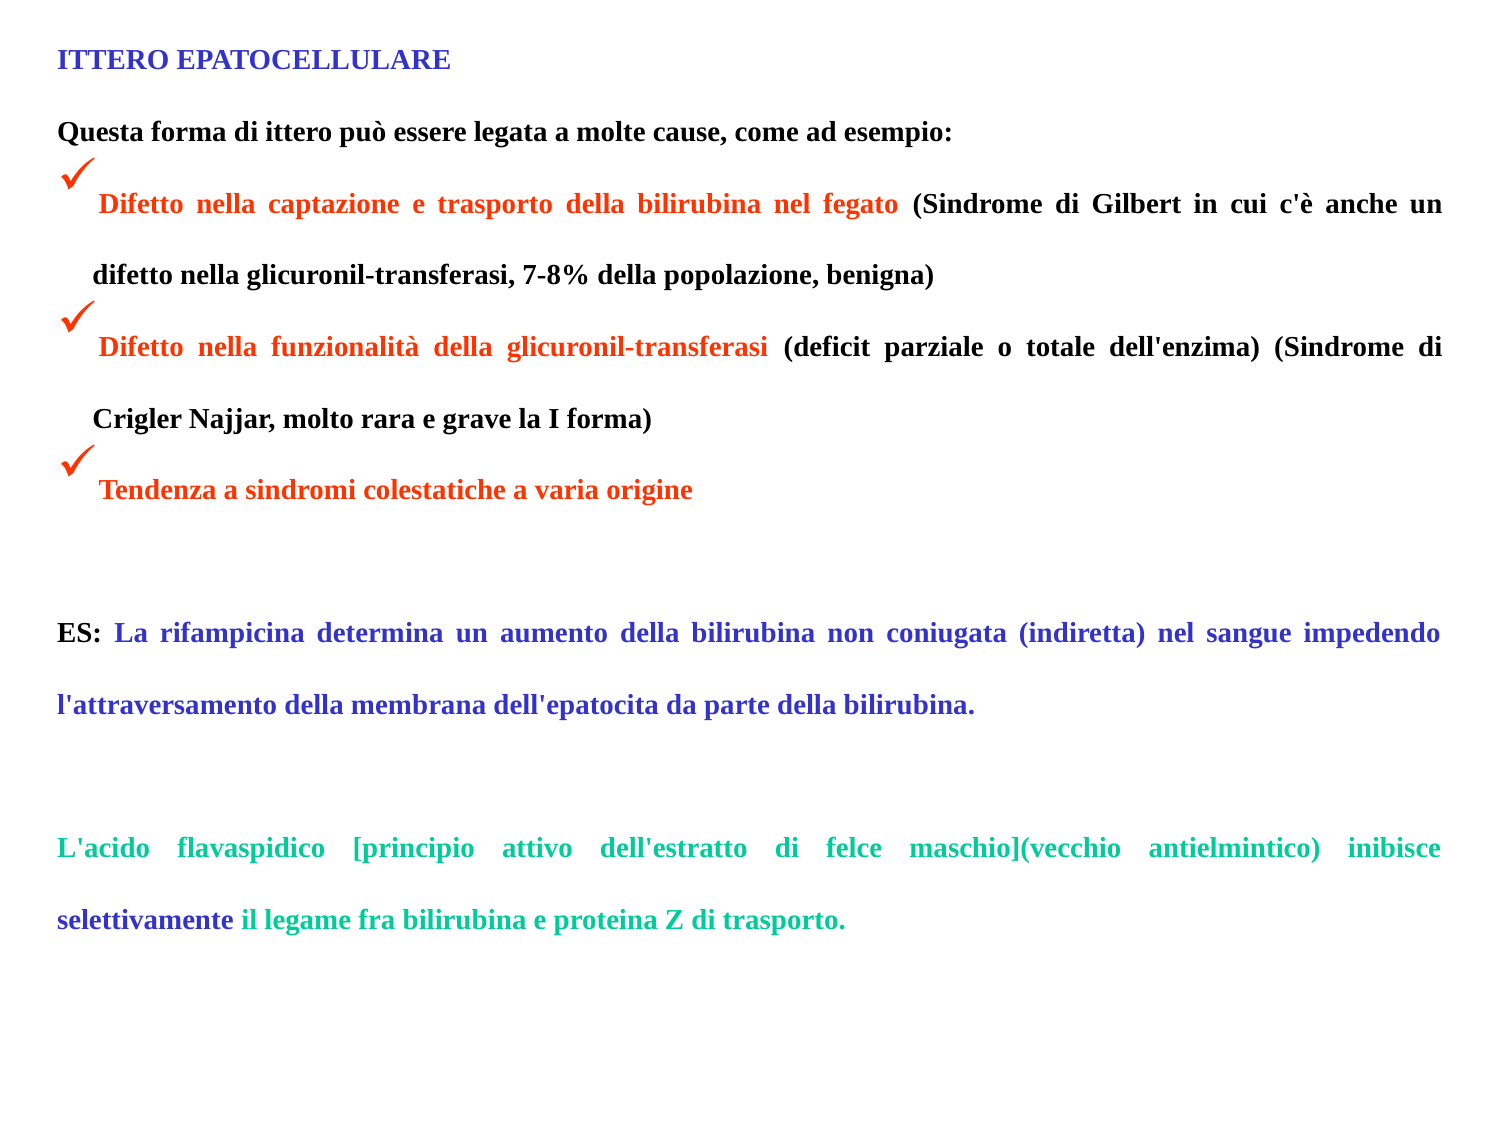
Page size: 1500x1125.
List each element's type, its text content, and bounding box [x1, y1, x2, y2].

text_box ITTERO EPATOCELLULARE Questa forma di ittero può essere legata a molte cause, come ad esempio: Difetto nella captazione e trasporto della bilirubina nel fegato (Sindrome di Gilbert in cui c'è anche un difetto nella glicuronil-transferasi, 7-8% della popolazione, benigna) Difetto nella funzionalità della glicuronil-transferasi (deficit parziale o totale dell'enzima) (Sindrome di Crigler Najjar, molto rara e grave la I forma) Tendenza a sindromi colestatiche a varia origine ES: La rifampicina determina un aumento della bilirubina non coniugata (indiretta) nel sangue impedendo l'attraversamento della membrana dell'epatocita da parte della bilirubina. L'acido flavaspidico [principio attivo dell'estratto di felce maschio](vecchio antielmintico) inibisce selettivamente il legame fra bilirubina e proteina Z di trasporto. [42, 0, 1459, 943]
